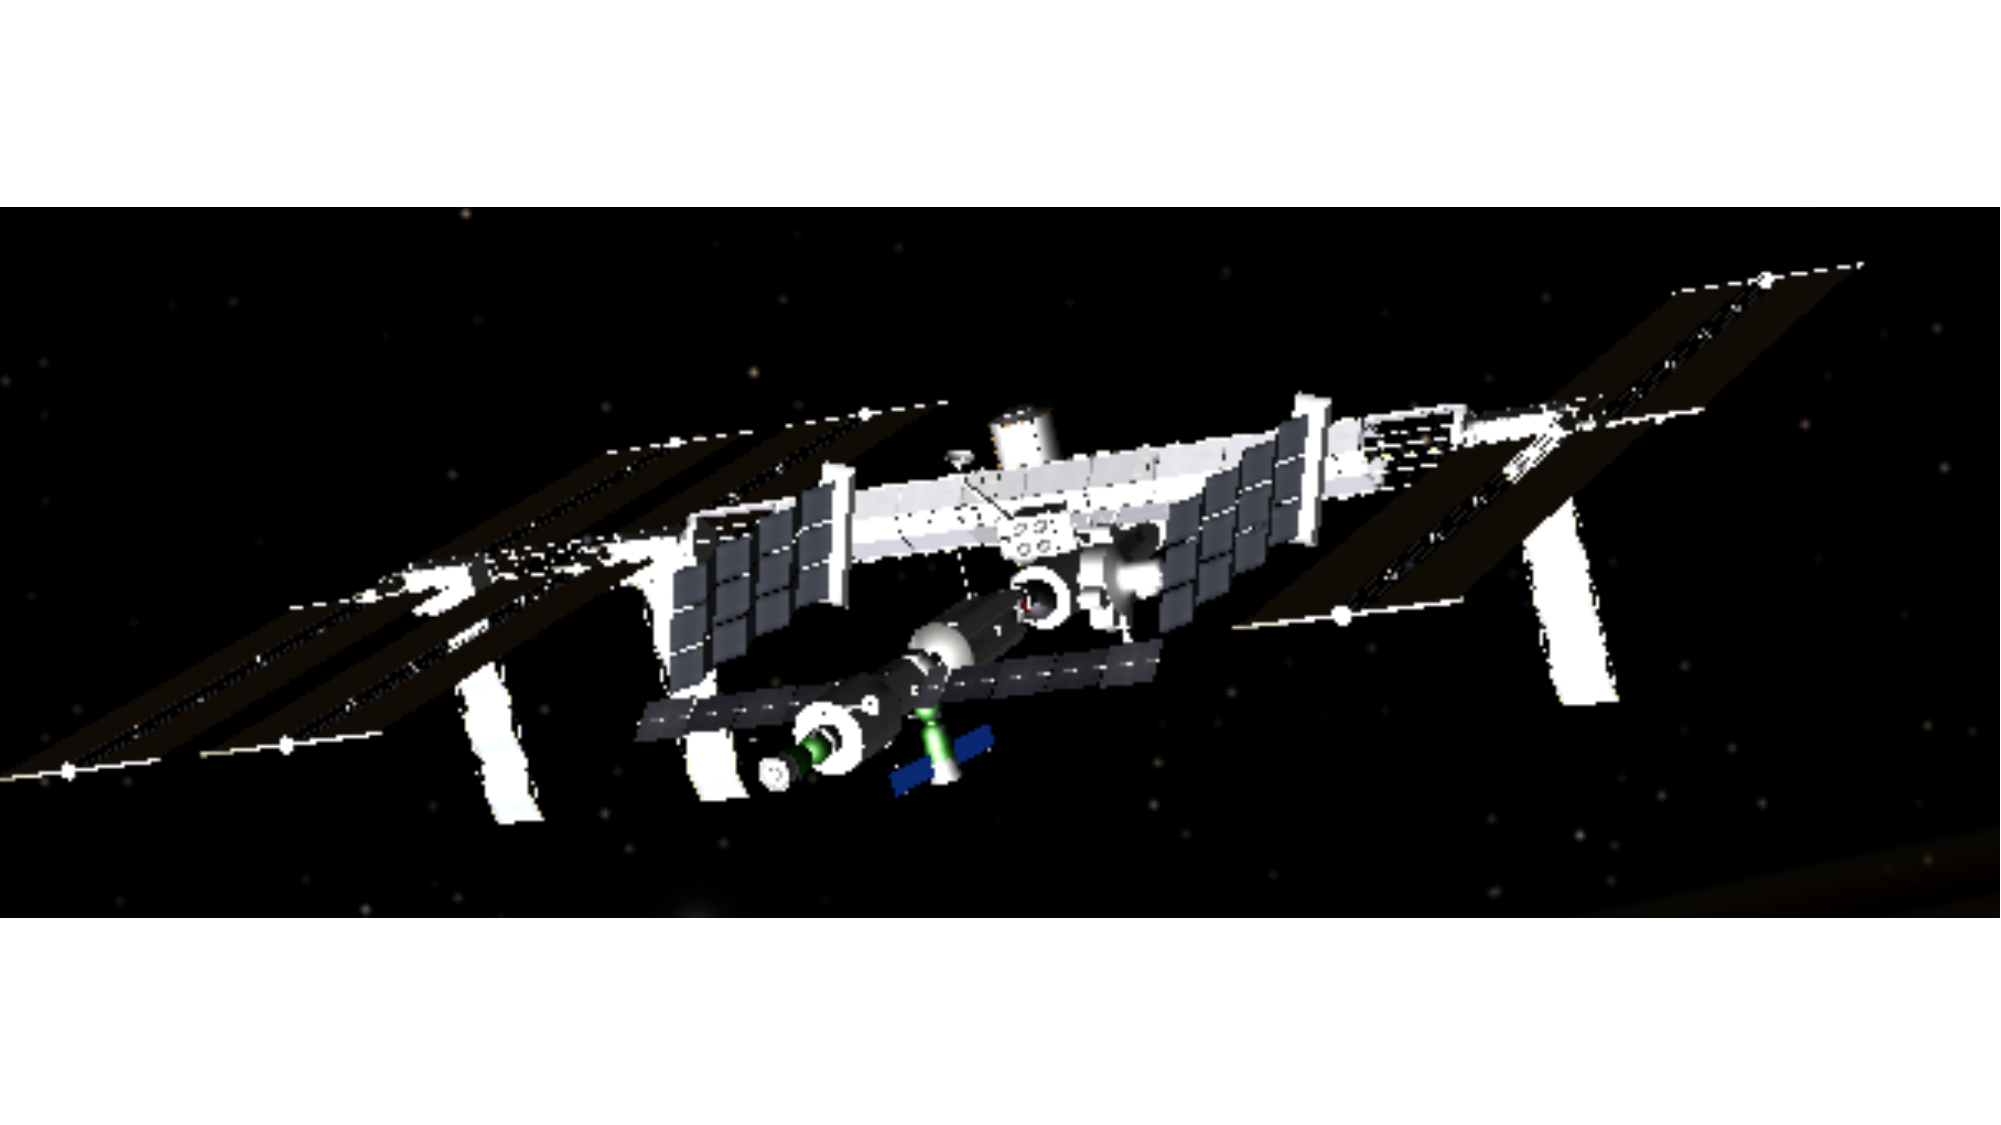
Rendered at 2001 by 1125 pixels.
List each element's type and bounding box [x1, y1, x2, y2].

picture [0, 207, 2000, 918]
